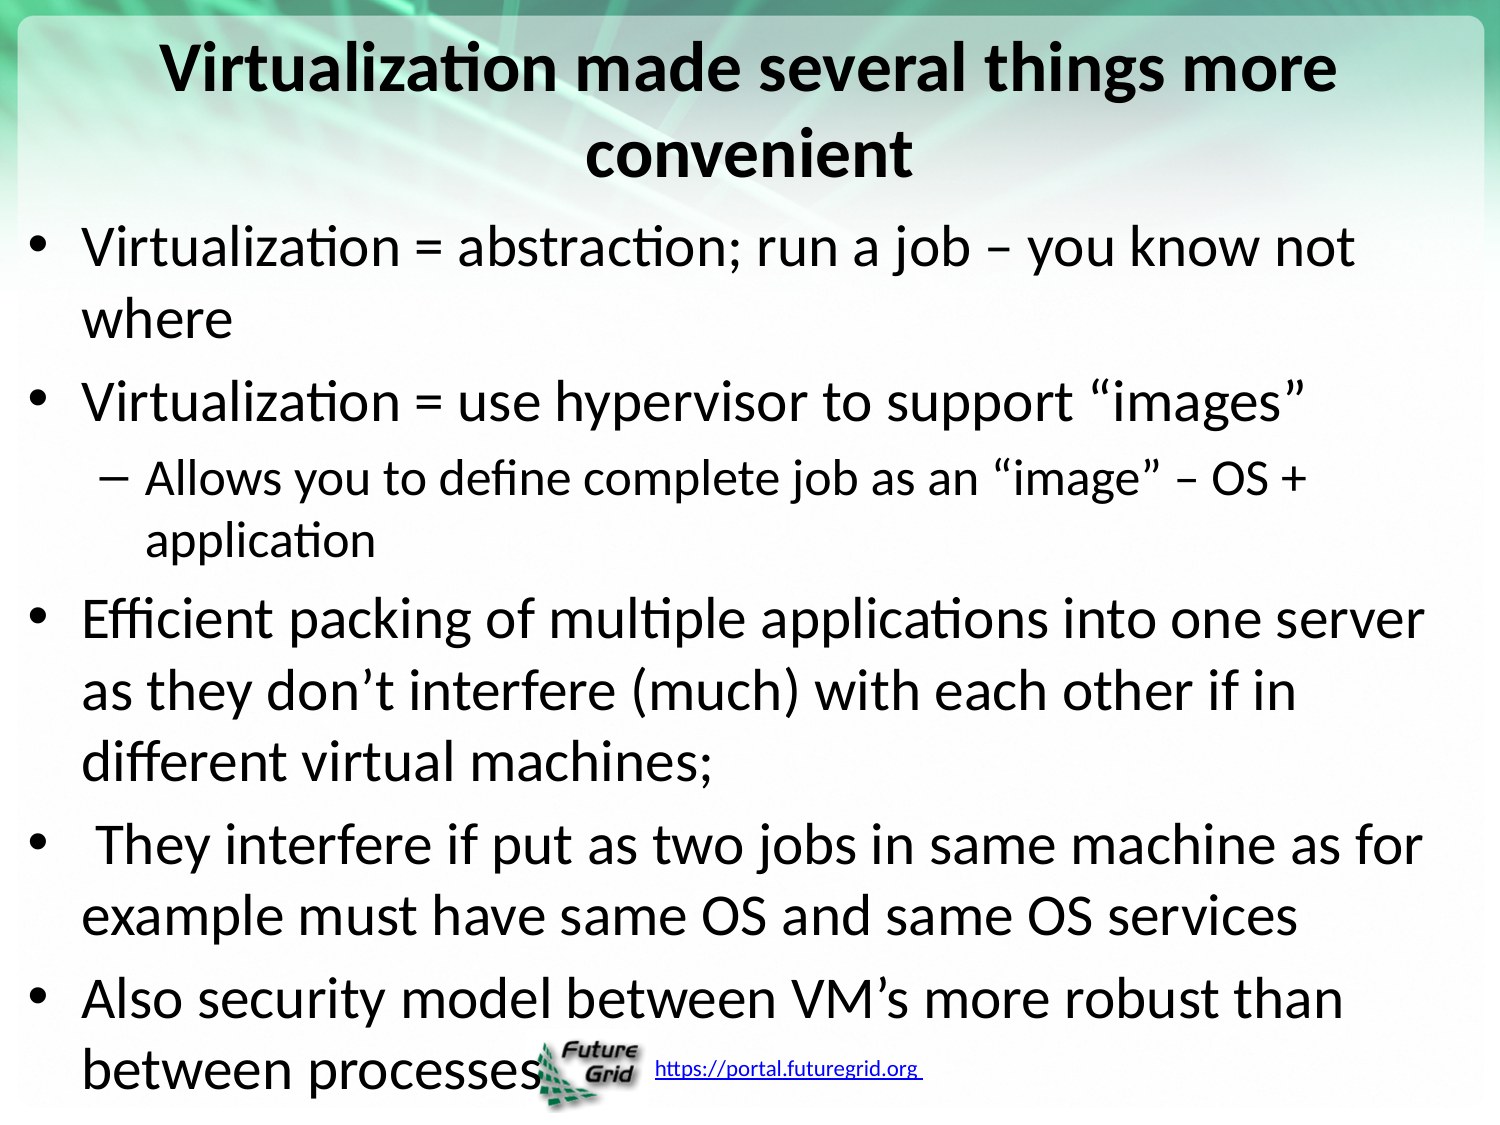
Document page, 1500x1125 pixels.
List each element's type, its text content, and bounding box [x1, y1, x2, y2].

picture [0, 0, 1500, 1125]
list Virtualization = abstraction; run a job – you know not where Virtualization = use hypervisor to support “images” Allows you to define complete job as an “image” – OS + application Efficient packing of multiple applications into one server as they don’t interfere (much) with each other if in different virtual machines; They interfere if put as two jobs in same machine as for example must have same OS and same OS services Also security model between VM’s more robust than between processes [12, 199, 1463, 1125]
title Virtualization made several things more convenient [5, 12, 1494, 201]
